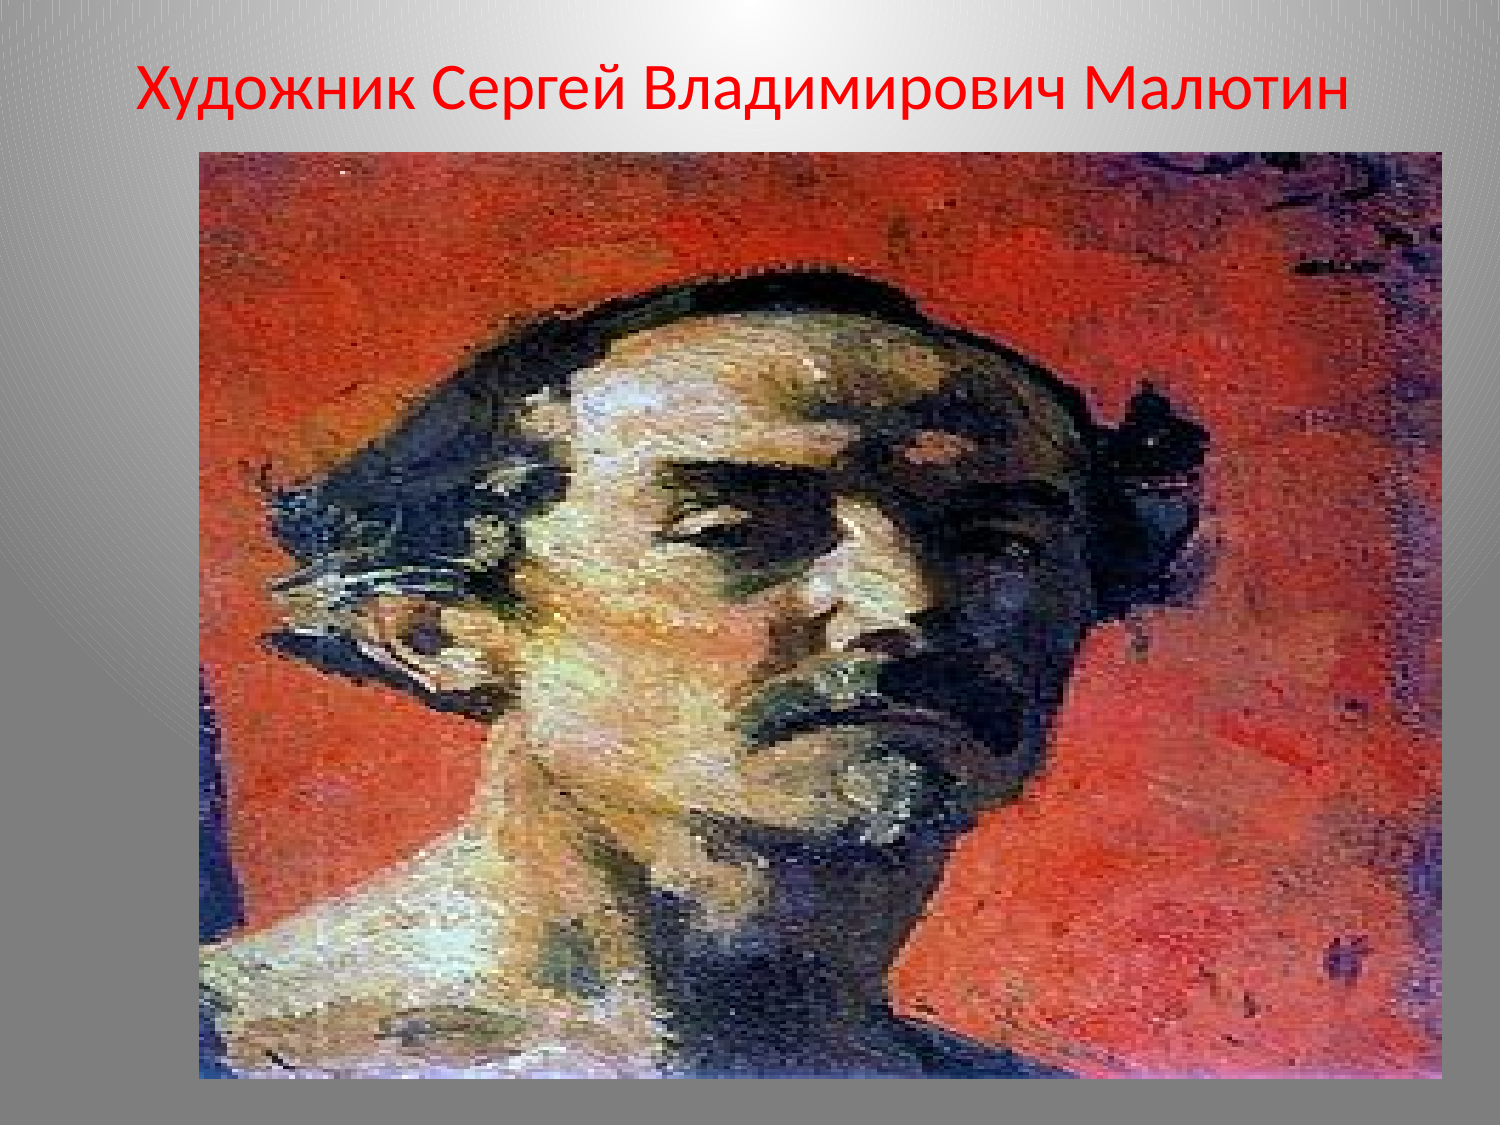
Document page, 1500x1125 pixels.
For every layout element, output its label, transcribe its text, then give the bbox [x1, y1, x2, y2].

title [150, 0, 1500, 176]
text_box Художник Сергей Владимирович Малютин [93, 35, 1395, 130]
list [198, 152, 1442, 1079]
